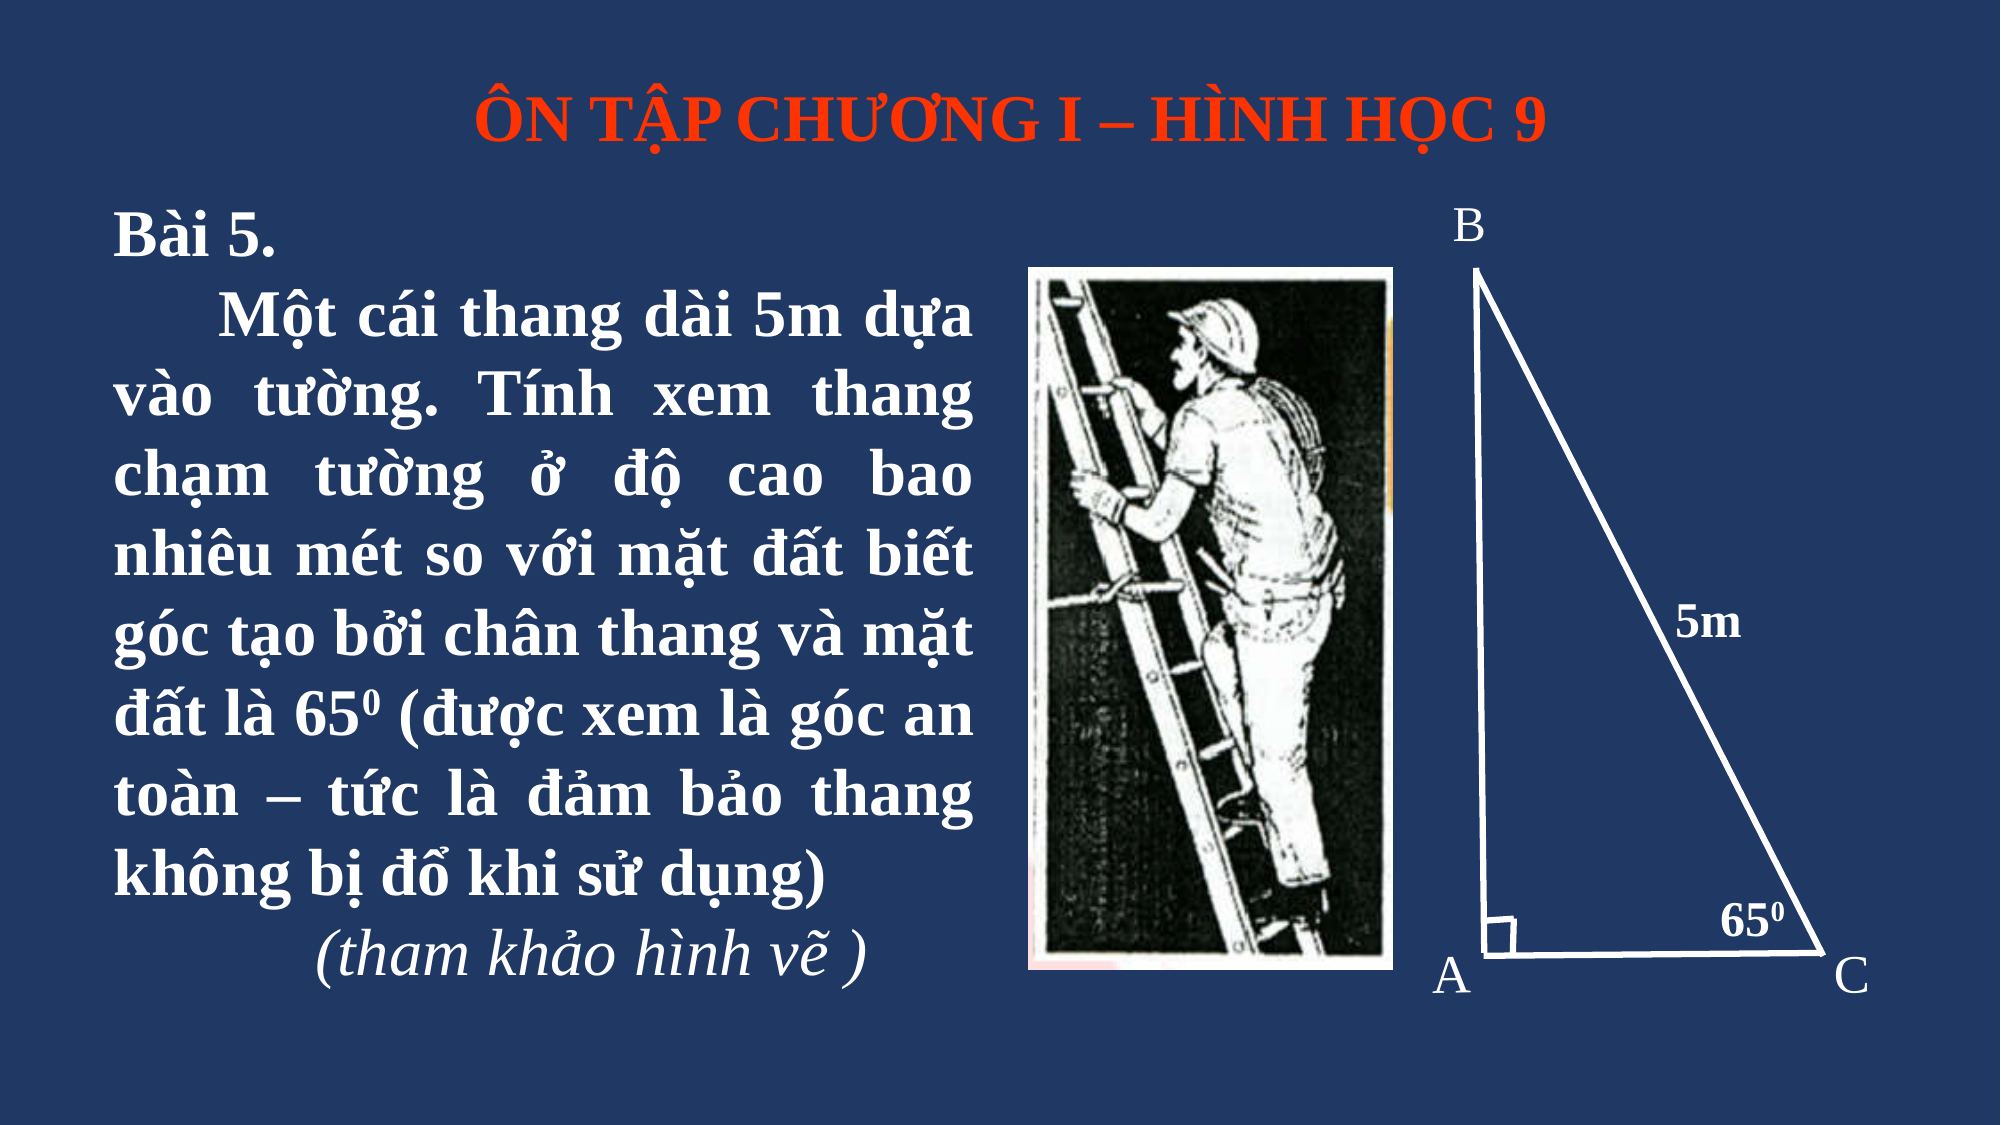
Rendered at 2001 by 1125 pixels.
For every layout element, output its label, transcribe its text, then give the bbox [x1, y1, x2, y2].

text_box ÔN TẬP CHƯƠNG I – HÌNH HỌC 9 [429, 67, 1577, 163]
text_box Bài 5. Một cái thang dài 5m dựa vào tường. Tính xem thang chạm tường ở độ cao bao nhiêu mét so với mặt đất biết góc tạo bởi chân thang và mặt đất là 650 (được xem là góc an toàn – tức là đảm bảo thang không bị đổ khi sử dụng) (tham khảo hình vẽ ) [99, 181, 990, 997]
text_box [1301, 184, 1886, 1013]
picture [1028, 267, 1301, 970]
